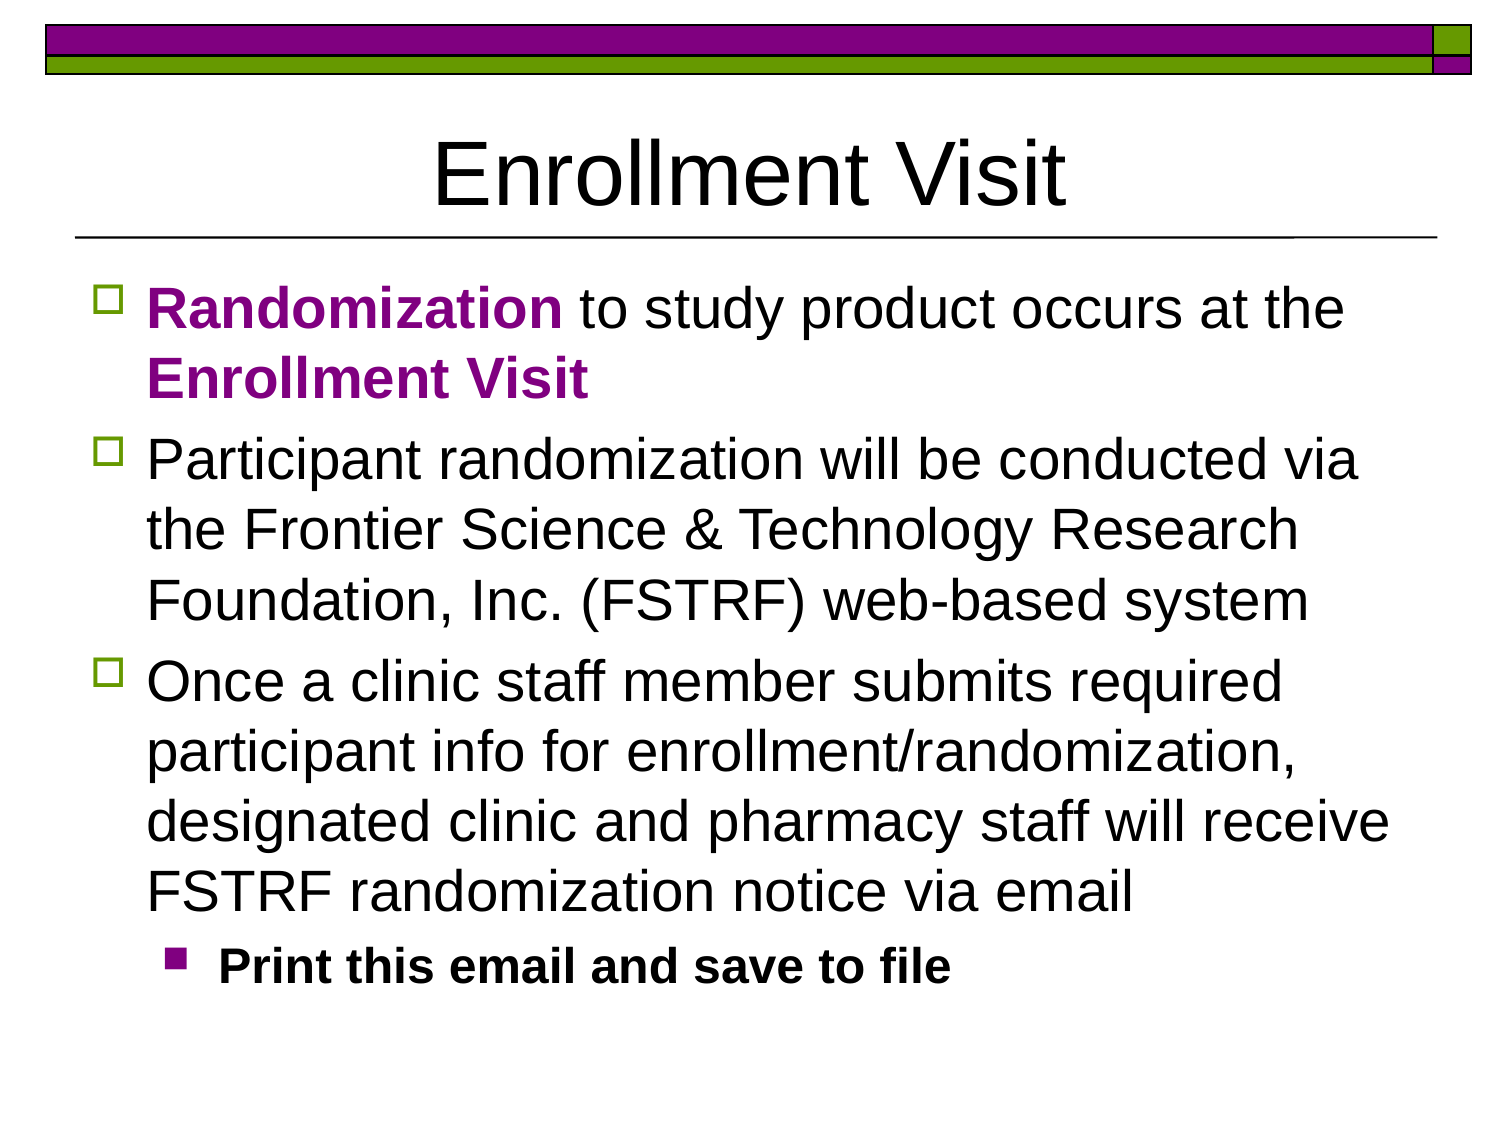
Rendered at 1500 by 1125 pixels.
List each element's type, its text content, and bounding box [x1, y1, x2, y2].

title Enrollment Visit [74, 87, 1426, 251]
list Randomization to study product occurs at the Enrollment Visit Participant randomization will be conducted via the Frontier Science & Technology Research Foundation, Inc. (FSTRF) web-based system Once a clinic staff member submits required participant info for enrollment/randomization, designated clinic and pharmacy staff will receive FSTRF randomization notice via email Print this email and save to file [74, 262, 1426, 1006]
